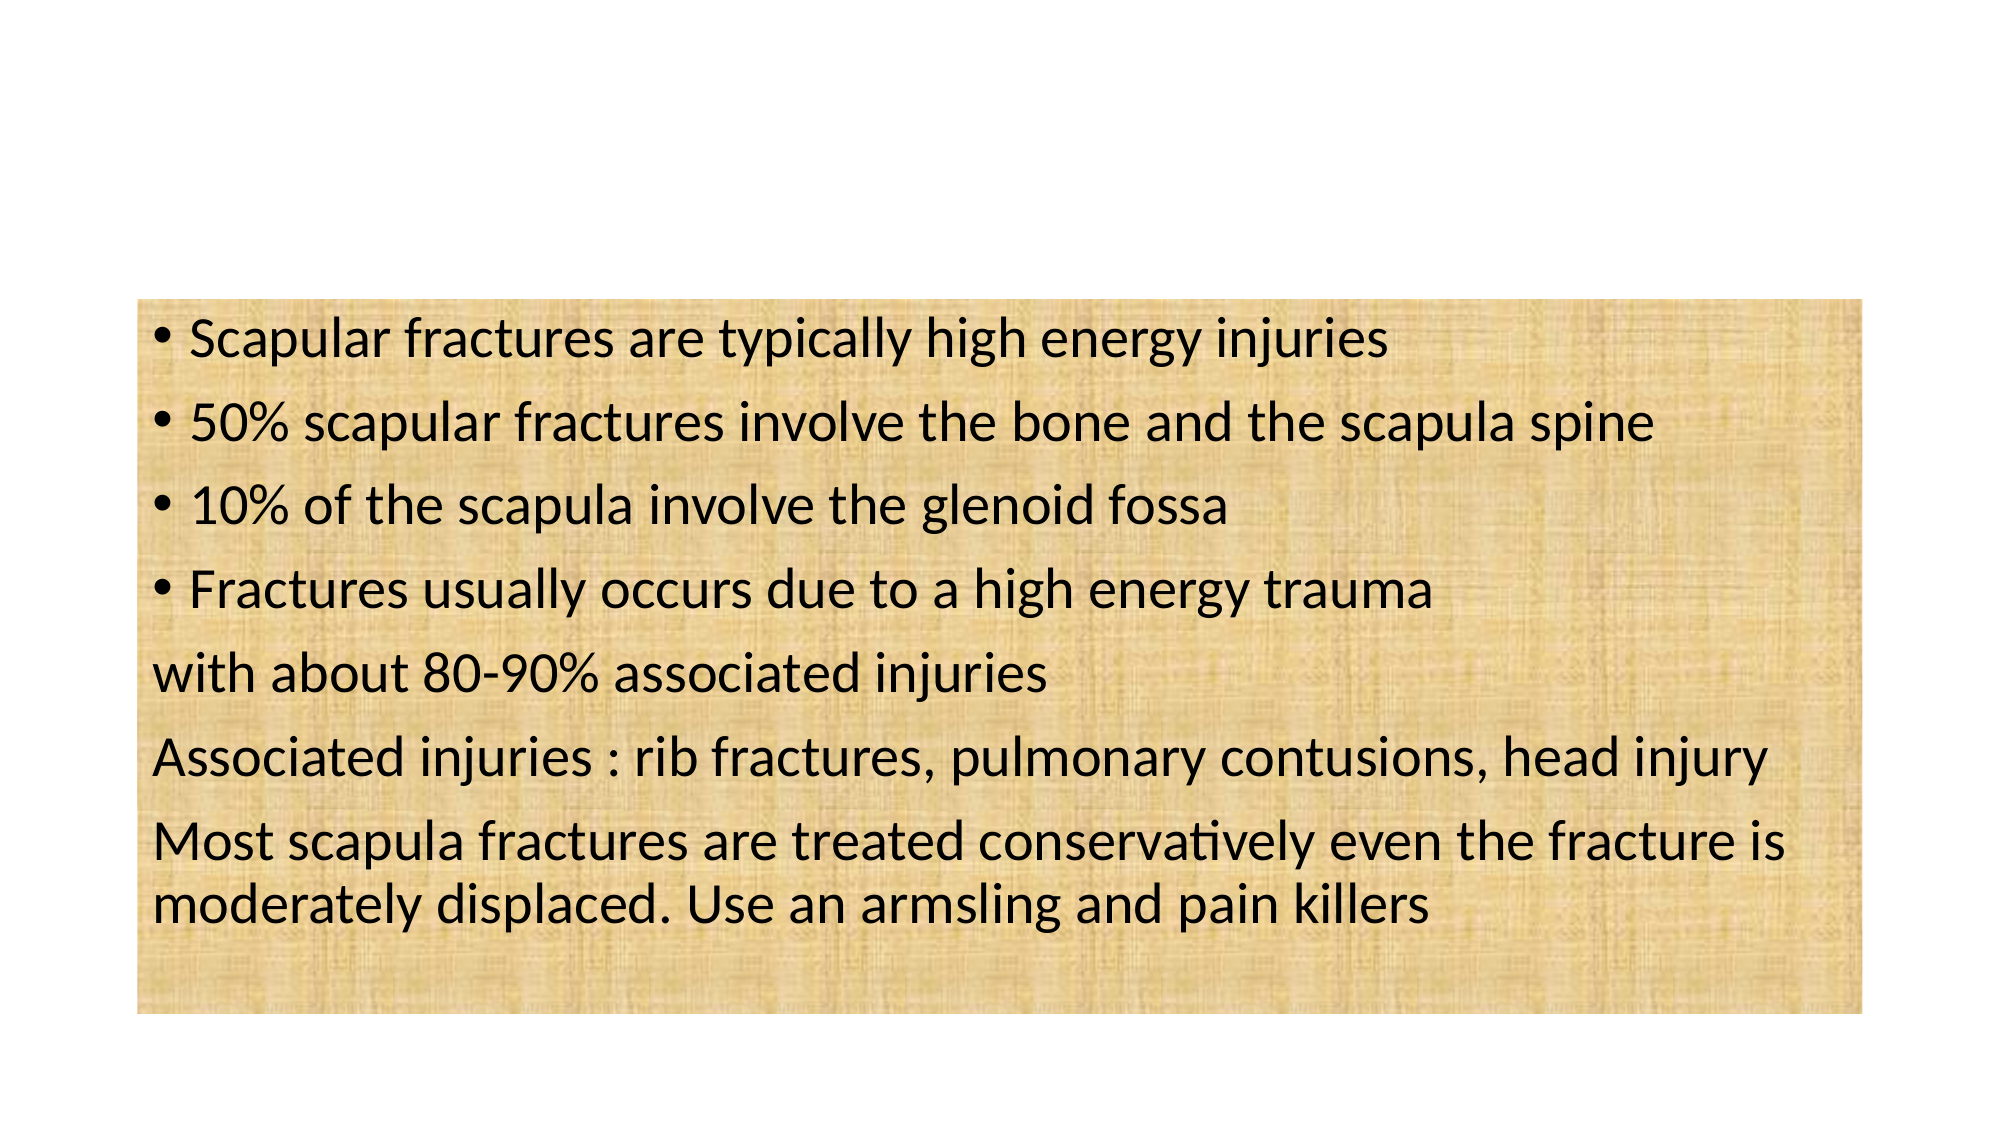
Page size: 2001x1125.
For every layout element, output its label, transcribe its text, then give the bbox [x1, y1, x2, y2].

list Scapular fractures are typically high energy injuries 50% scapular fractures involve the bone and the scapula spine 10% of the scapula involve the glenoid fossa Fractures usually occurs due to a high energy trauma with about 80-90% associated injuries Associated injuries : rib fractures, pulmonary contusions, head injury Most scapula fractures are treated conservatively even the fracture is moderately displaced. Use an armsling and pain killers [137, 299, 1863, 1014]
